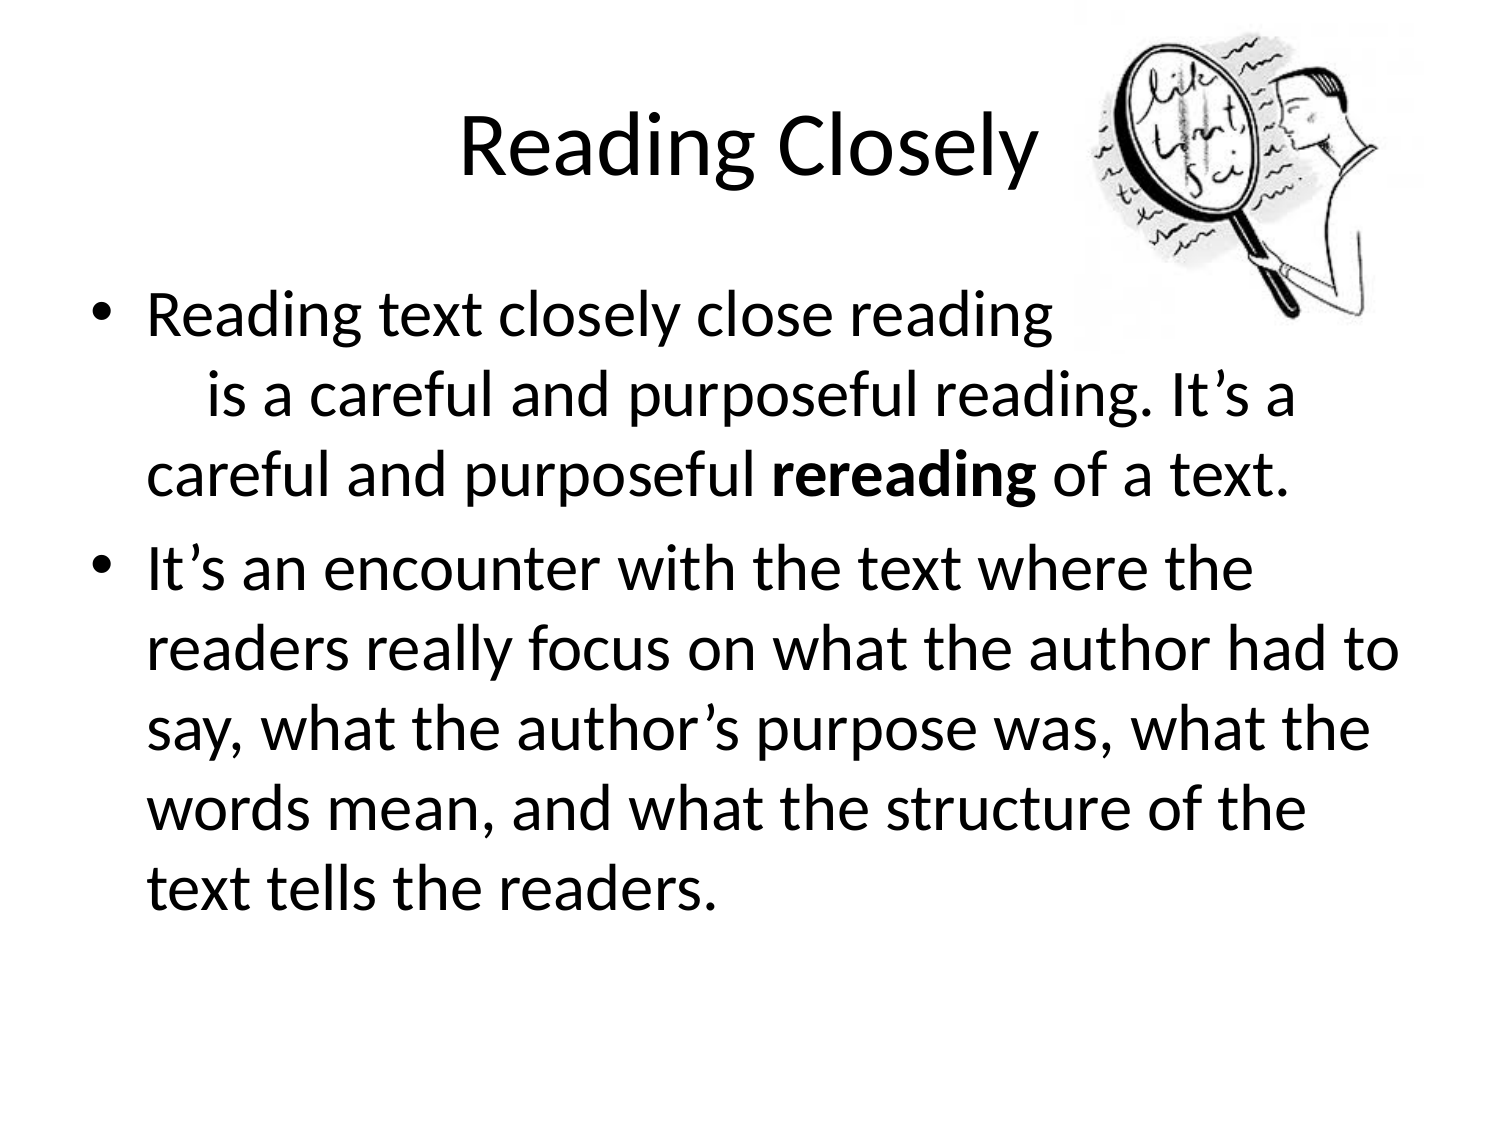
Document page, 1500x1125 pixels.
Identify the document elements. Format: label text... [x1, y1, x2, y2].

picture [1074, 0, 1424, 354]
list Reading text closely close reading is a careful and purposeful reading. It’s a careful and purposeful rereading of a text. It’s an encounter with the text where the readers really focus on what the author had to say, what the author’s purpose was, what the words mean, and what the structure of the text tells the readers. [75, 262, 1425, 1005]
title Reading Closely [75, 45, 1069, 233]
